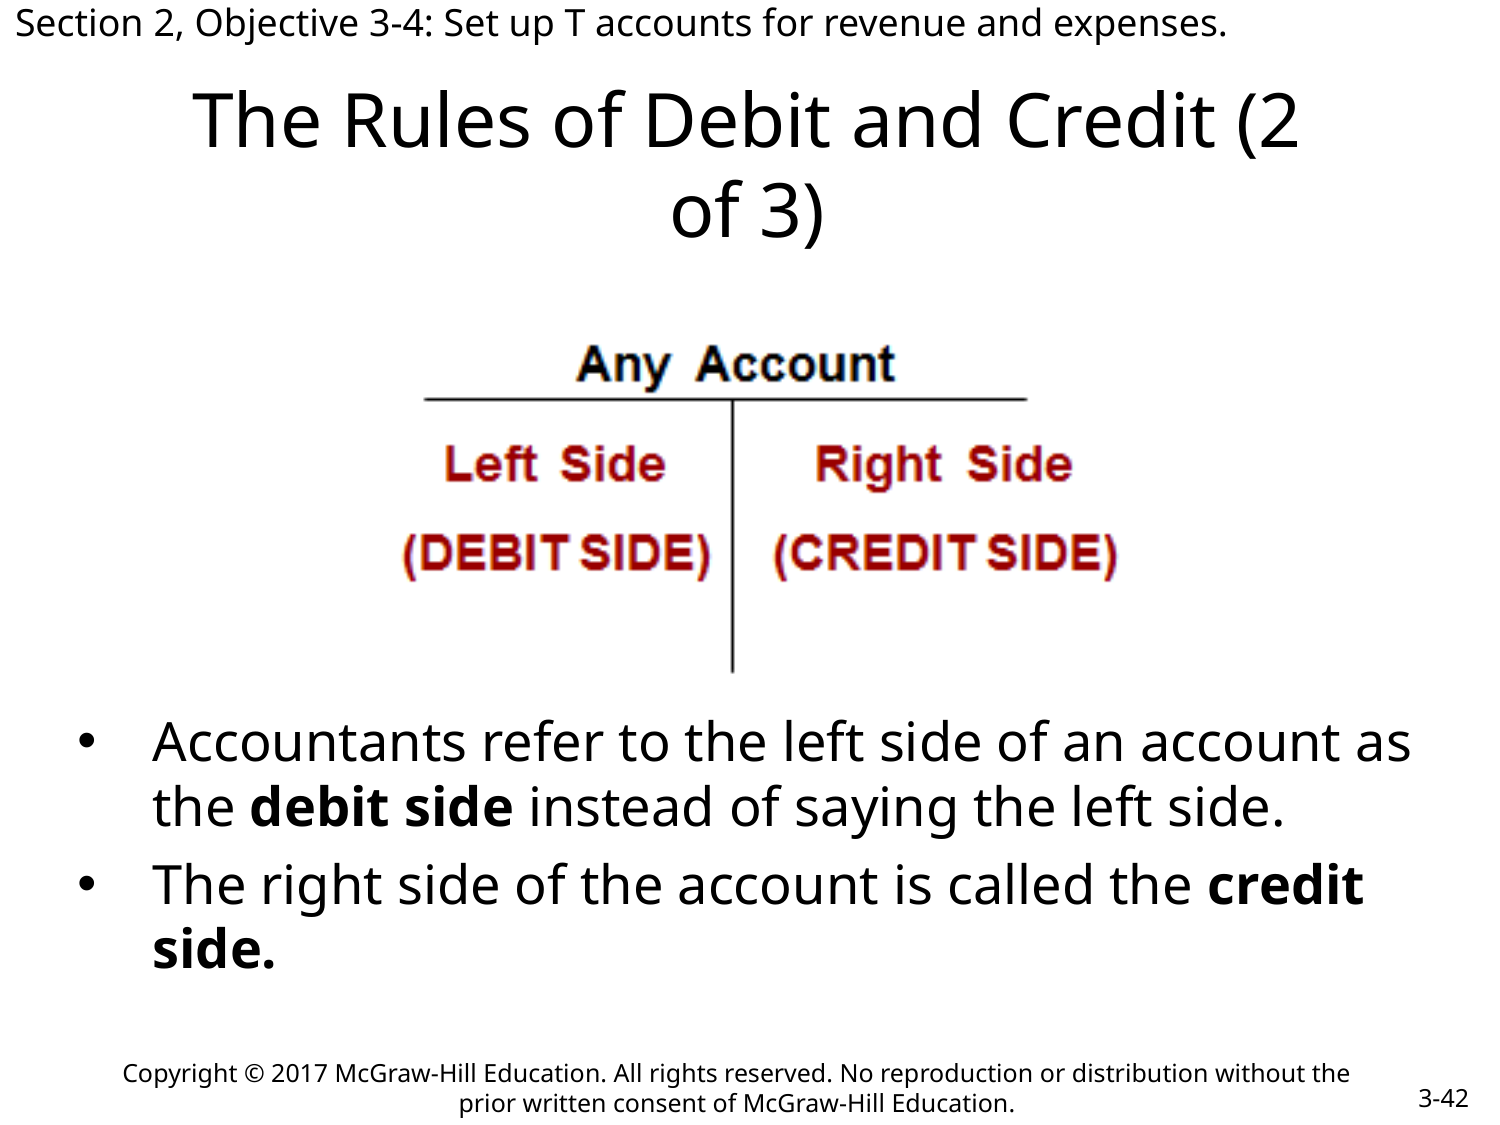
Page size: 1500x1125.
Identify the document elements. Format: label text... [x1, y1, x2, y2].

title The Rules of Debit and Credit (2 of 3) [132, 75, 1363, 250]
list Accountants refer to the left side of an account as the debit side instead of saying the left side. The right side of the account is called the credit side. [62, 699, 1438, 1038]
list Section 2, Objective 3-4: Set up T accounts for revenue and expenses. [0, 0, 1488, 63]
picture [374, 299, 1140, 685]
